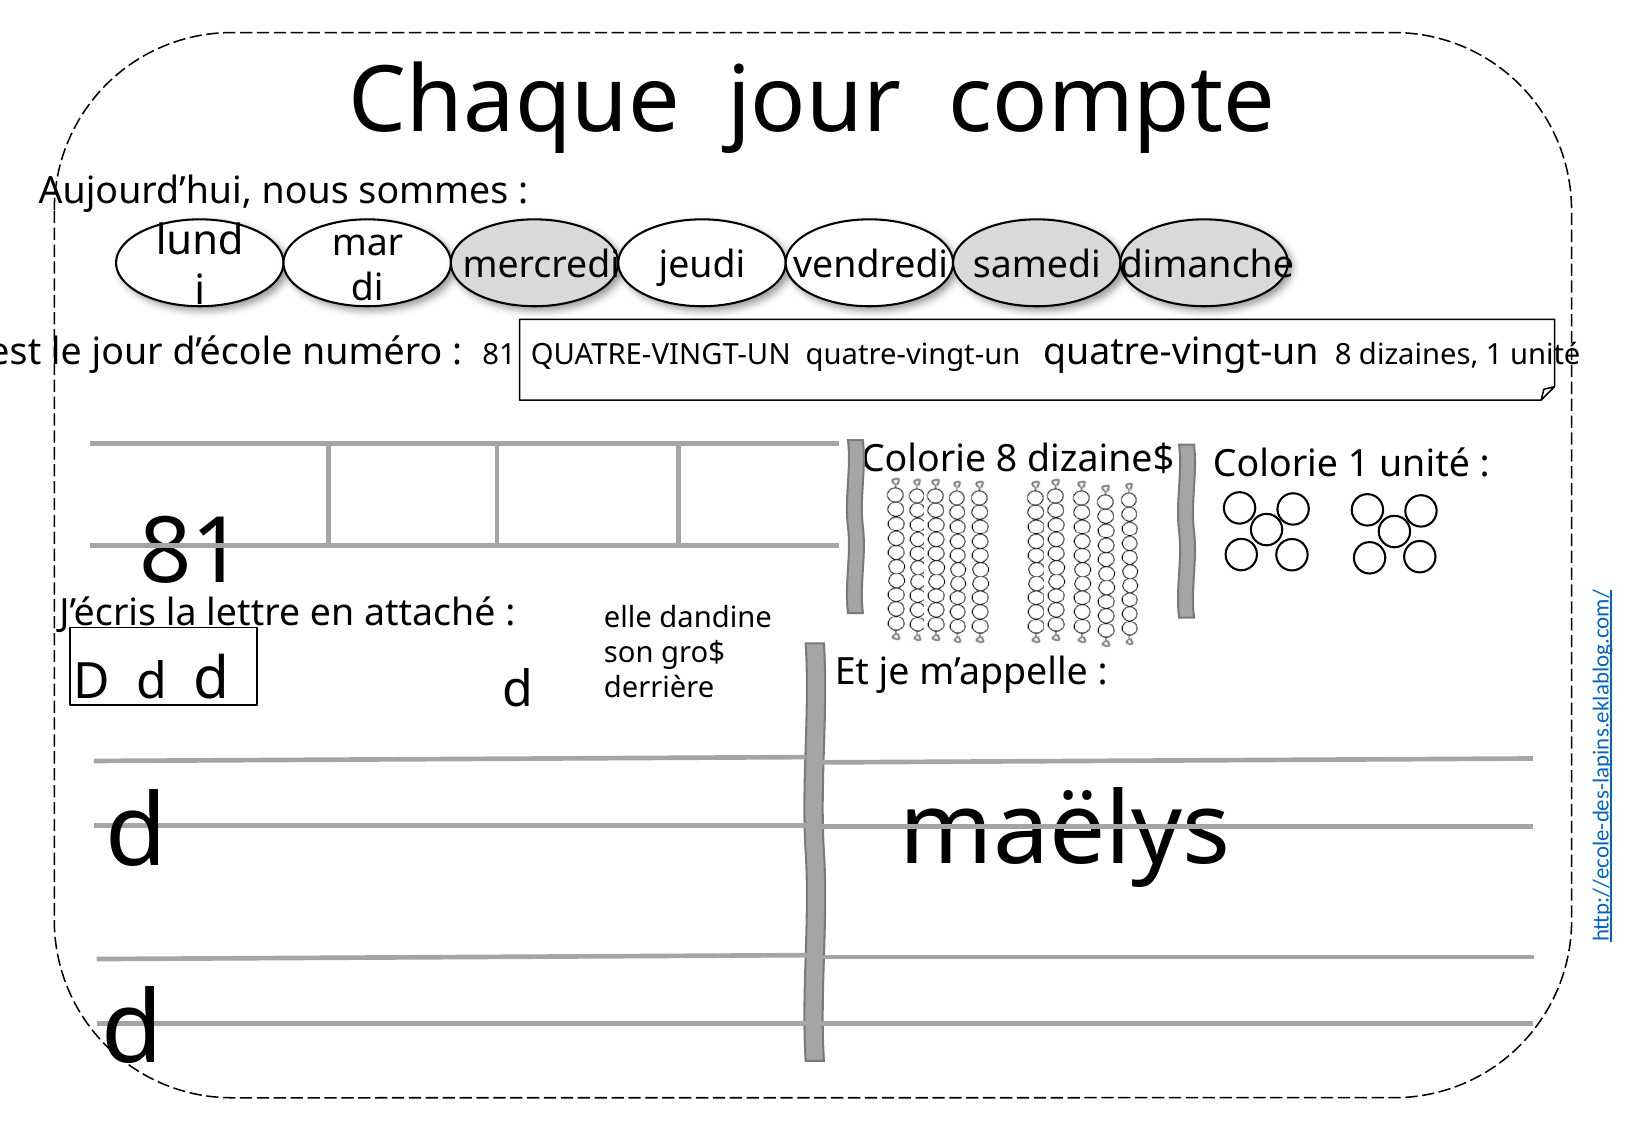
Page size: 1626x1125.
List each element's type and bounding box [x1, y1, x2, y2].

picture [1094, 483, 1116, 651]
text_box [0, 32, 1621, 1098]
picture [1118, 481, 1139, 649]
picture [1070, 479, 1092, 647]
picture [884, 476, 967, 647]
picture [968, 479, 990, 647]
picture [1024, 477, 1066, 647]
